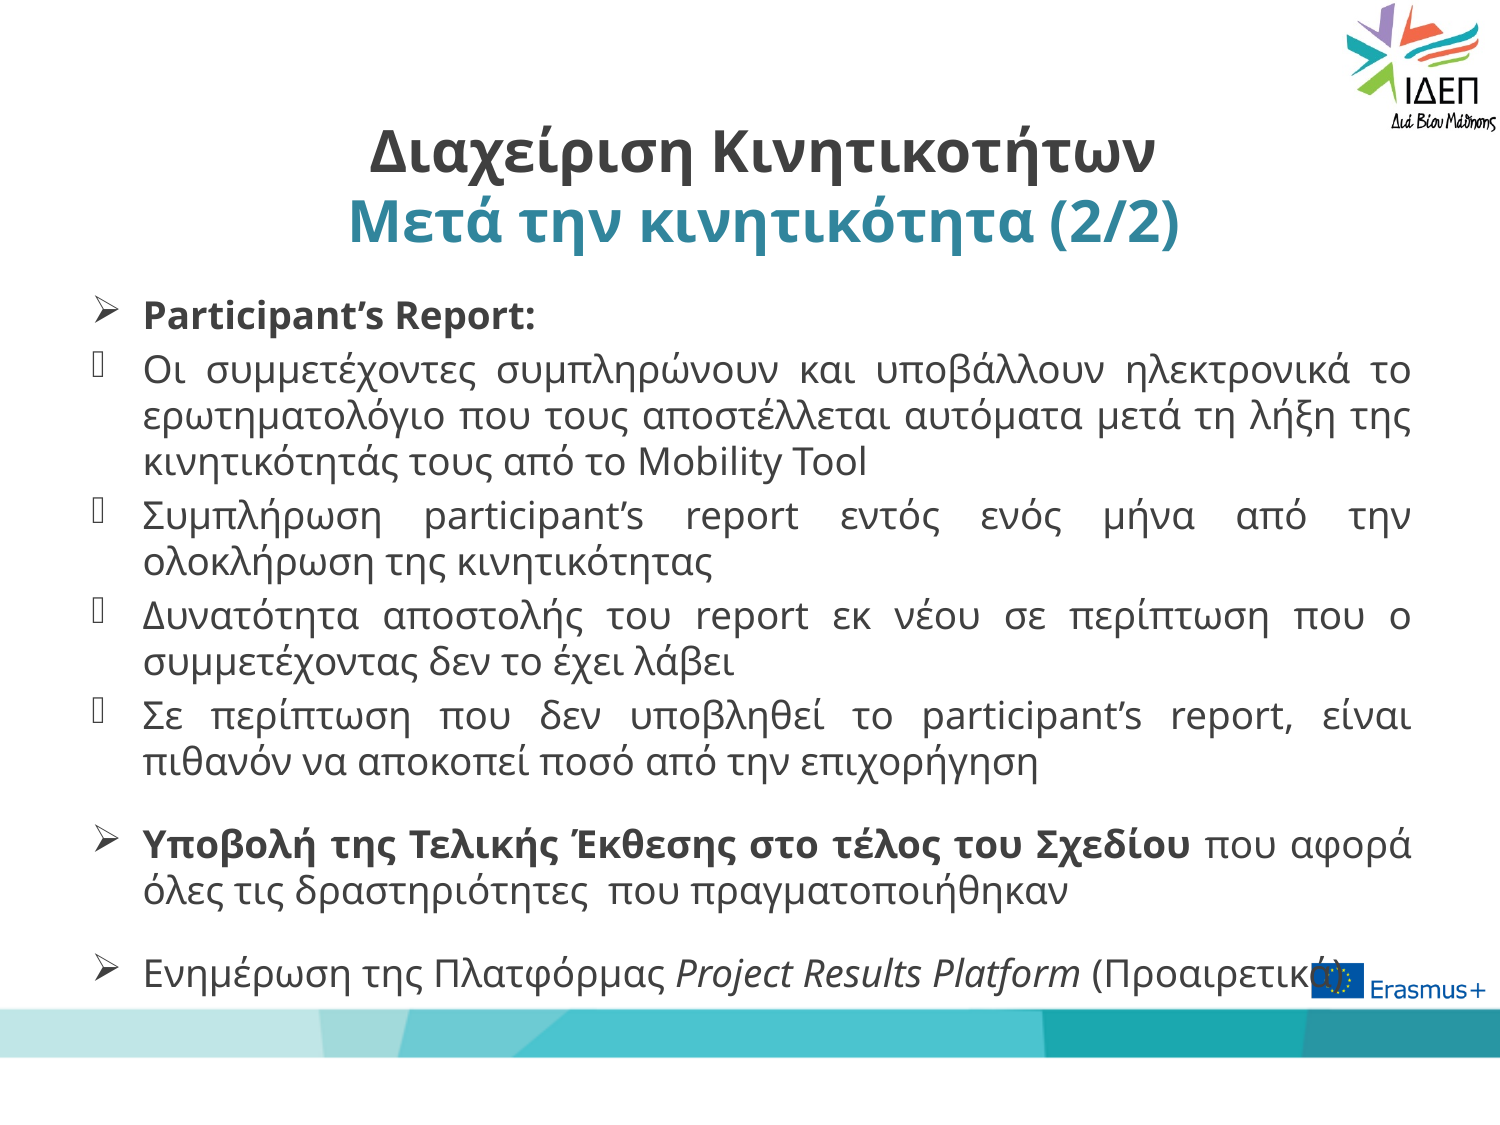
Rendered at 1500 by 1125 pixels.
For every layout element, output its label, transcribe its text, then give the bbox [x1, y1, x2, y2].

picture [0, 952, 1500, 1062]
picture [1342, 0, 1500, 135]
list Participant’s Report: Οι συμμετέχοντες συμπληρώνουν και υποβάλλουν ηλεκτρονικά το ερωτηματολόγιο που τους αποστέλλεται αυτόματα μετά τη λήξη της κινητικότητάς τους από το Mobility Tool Συμπλήρωση participant’s report εντός ενός μήνα από την ολοκλήρωση της κινητικότητας Δυνατότητα αποστολής του report εκ νέου σε περίπτωση που ο συμμετέχοντας δεν το έχει λάβει Σε περίπτωση που δεν υποβληθεί το participant’s report, είναι πιθανόν να αποκοπεί ποσό από την επιχορήγηση Υποβολή της Τελικής Έκθεσης στο τέλος του Σχεδίου που αφορά όλες τις δραστηριότητες που πραγματοποιήθηκαν Ενημέρωση της Πλατφόρμας Project Results Platform (Προαιρετικά) [76, 255, 1427, 1010]
title Διαχείριση Κινητικοτήτων Μετά την κινητικότητα (2/2) [88, 101, 1439, 268]
